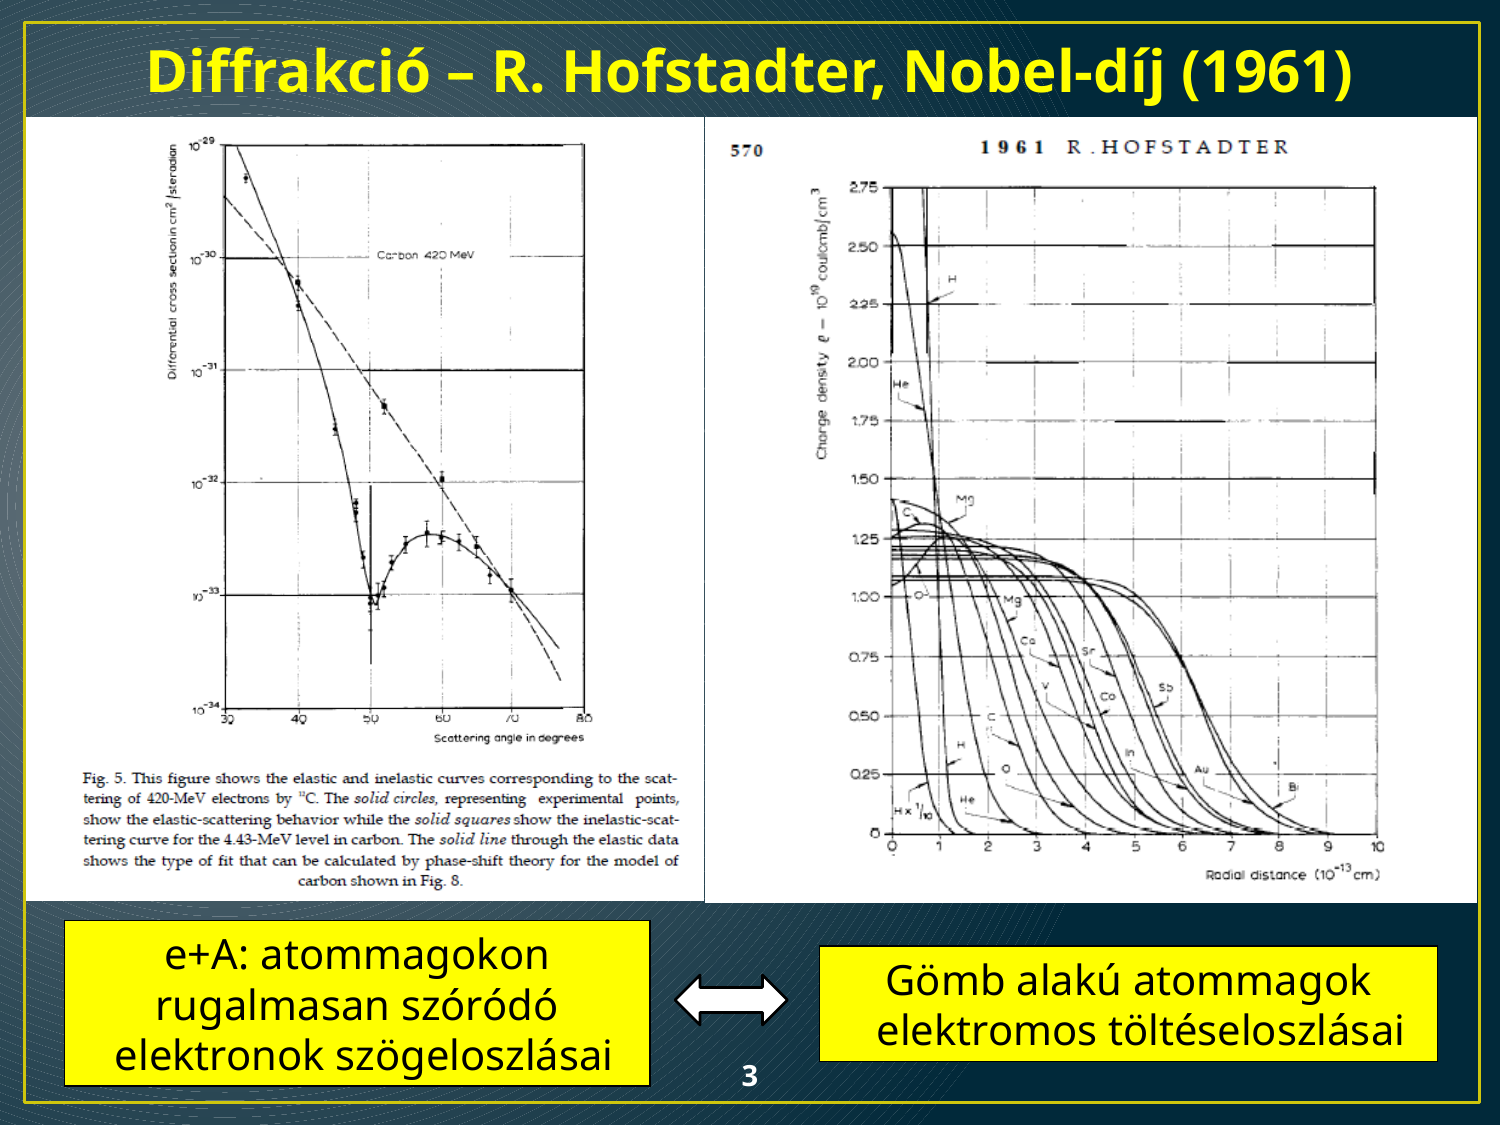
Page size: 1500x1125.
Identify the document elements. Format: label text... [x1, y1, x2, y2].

text_box [674, 973, 789, 1027]
picture [969, 6, 980, 12]
text_box Gömb alakú atommagok elektromos töltéseloszlásai [819, 945, 1438, 1062]
text_box e+A: atommagokon rugalmasan szóródó elektronok szögeloszlásai [64, 920, 651, 1086]
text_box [0, 12, 1500, 126]
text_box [26, 117, 1477, 903]
picture [1022, 908, 1033, 917]
text_box 3 [726, 1050, 774, 1105]
